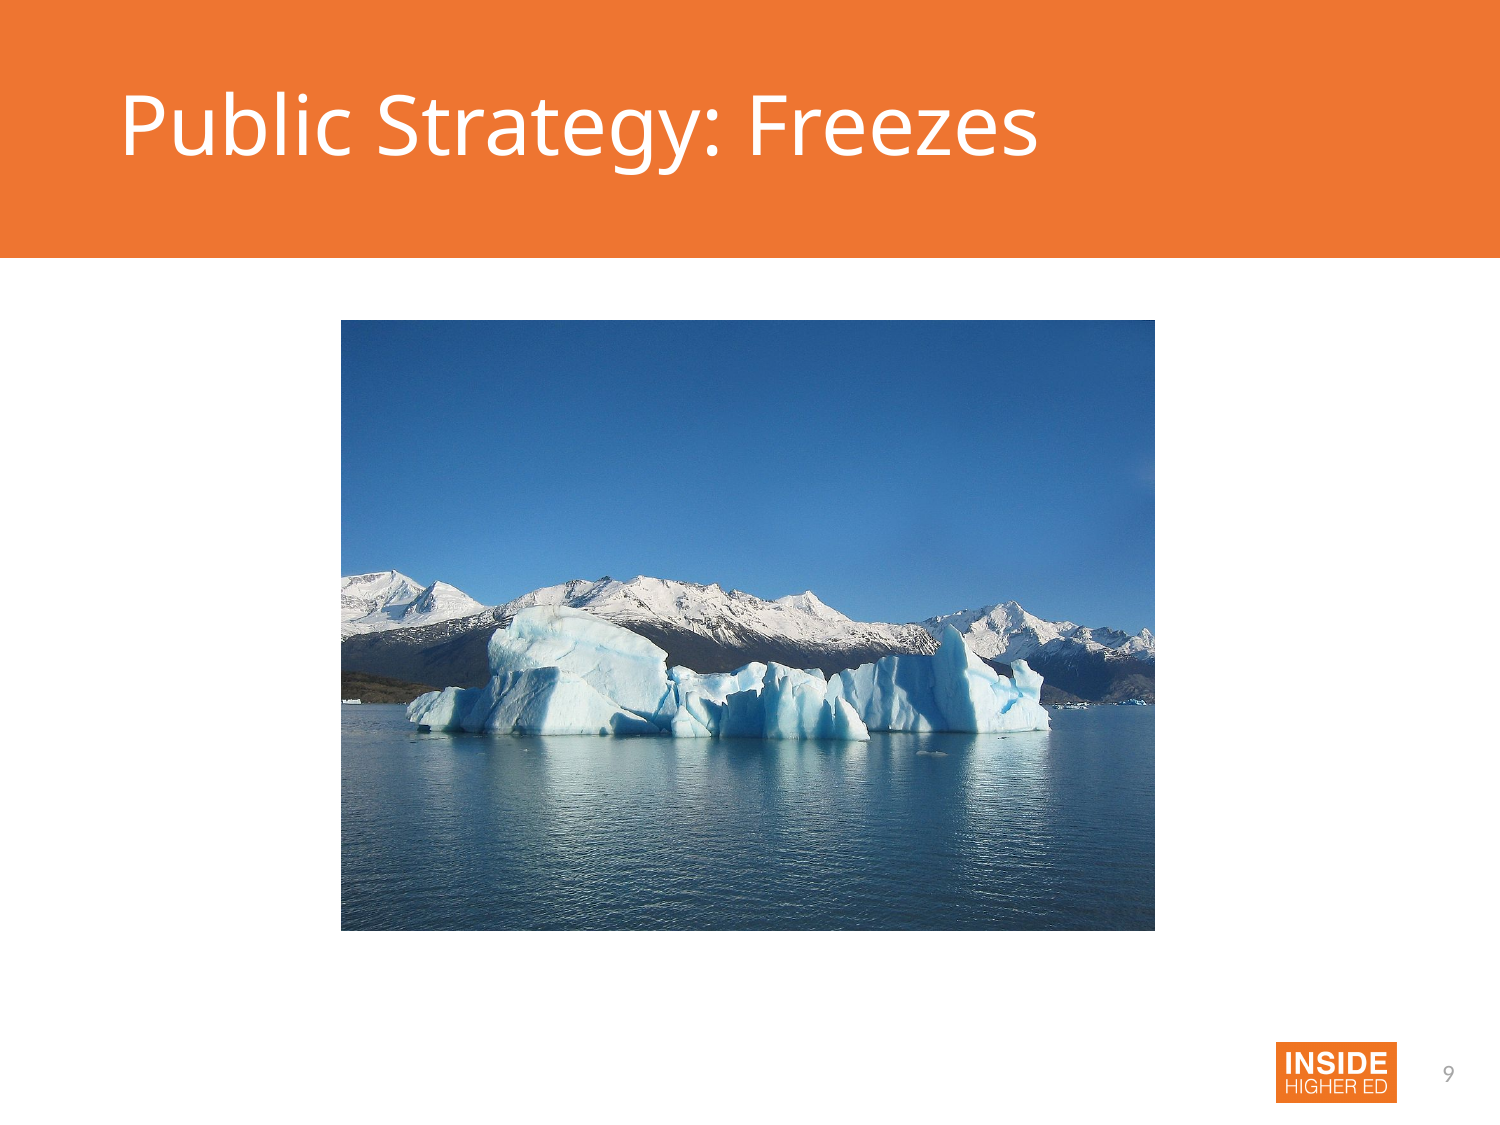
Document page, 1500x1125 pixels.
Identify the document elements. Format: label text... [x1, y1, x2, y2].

title Public Strategy: Freezes [103, 0, 1397, 256]
picture [1276, 1042, 1397, 1103]
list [341, 320, 1155, 931]
